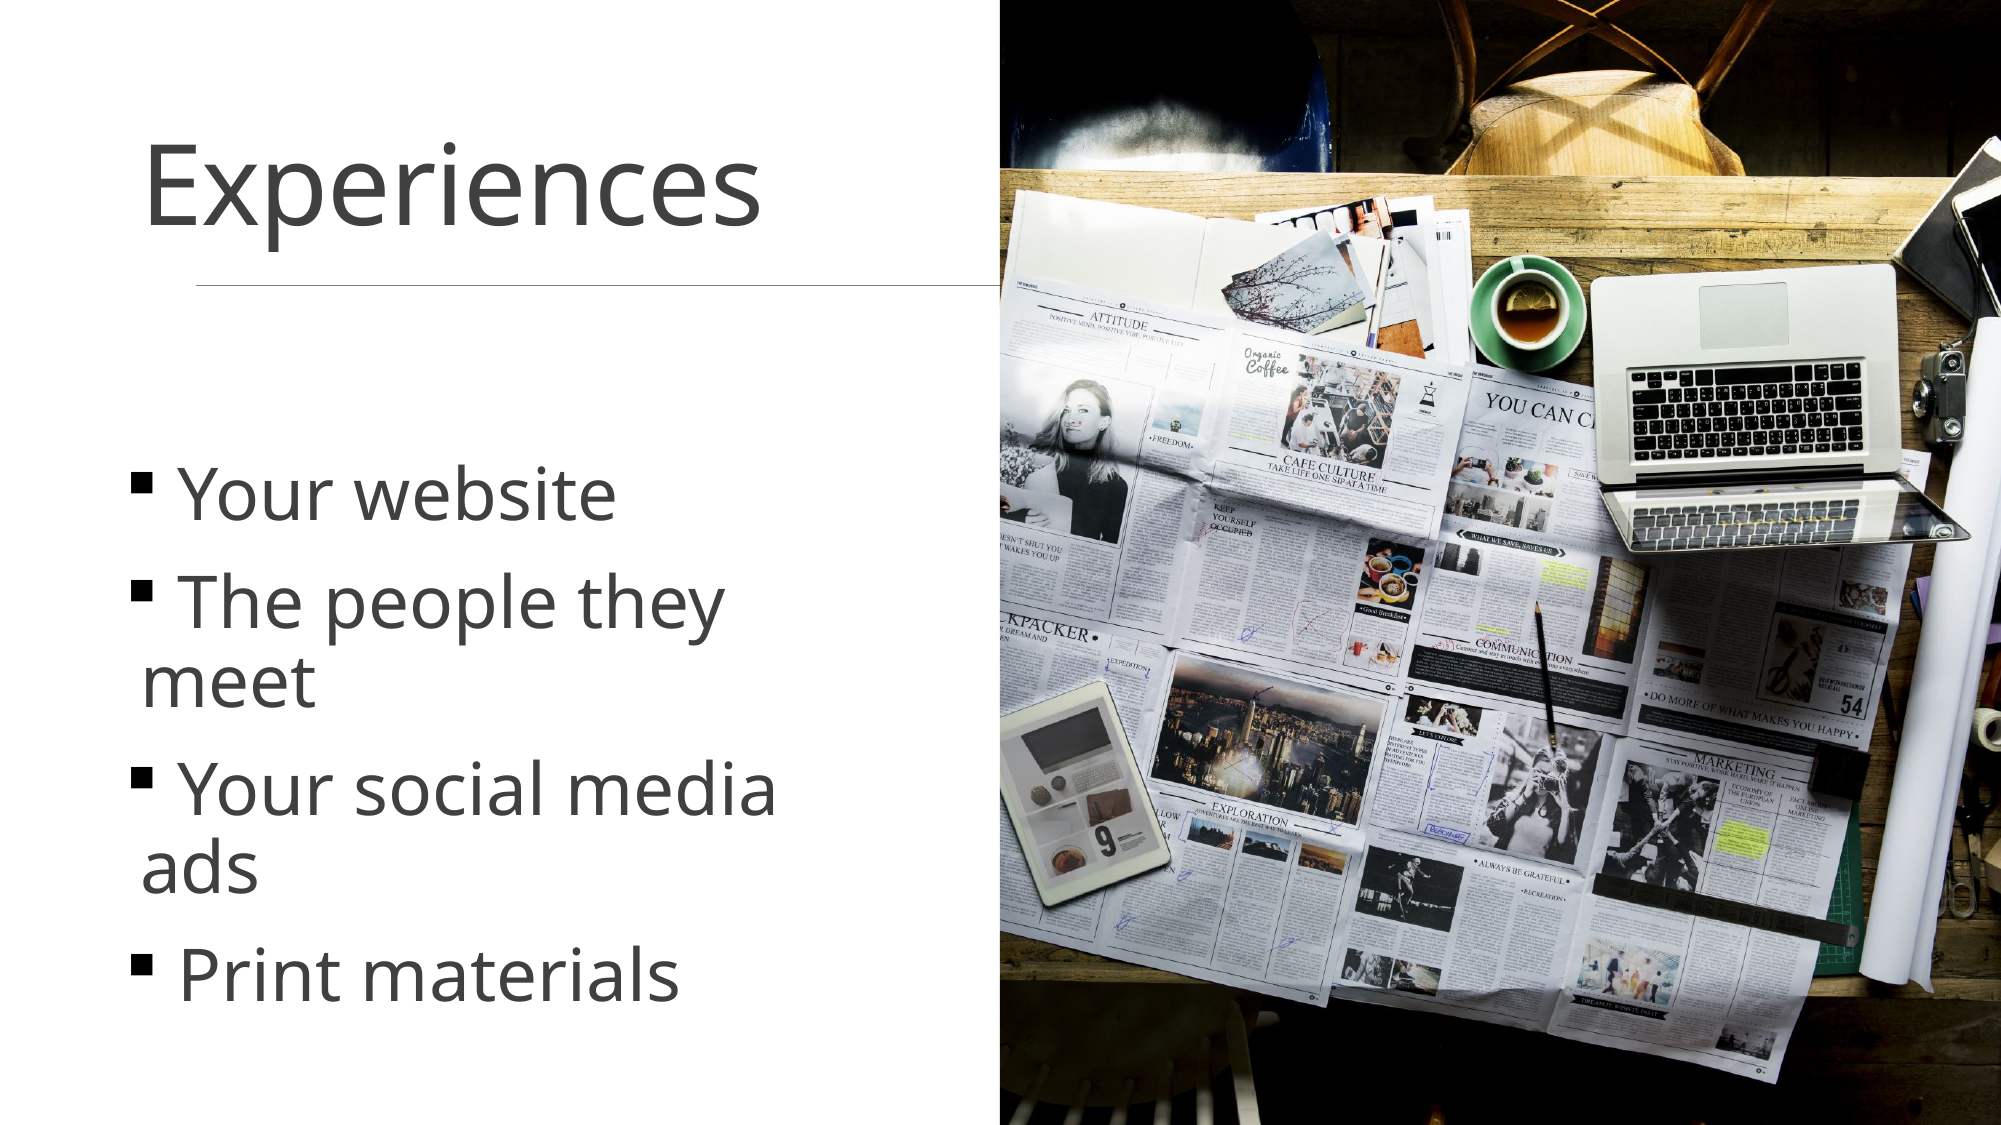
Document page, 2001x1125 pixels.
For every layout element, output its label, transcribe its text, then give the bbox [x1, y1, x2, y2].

picture [999, 0, 2001, 1125]
list Your website The people they meet Your social media ads Print materials [124, 450, 888, 1043]
title Experiences [124, 57, 888, 324]
